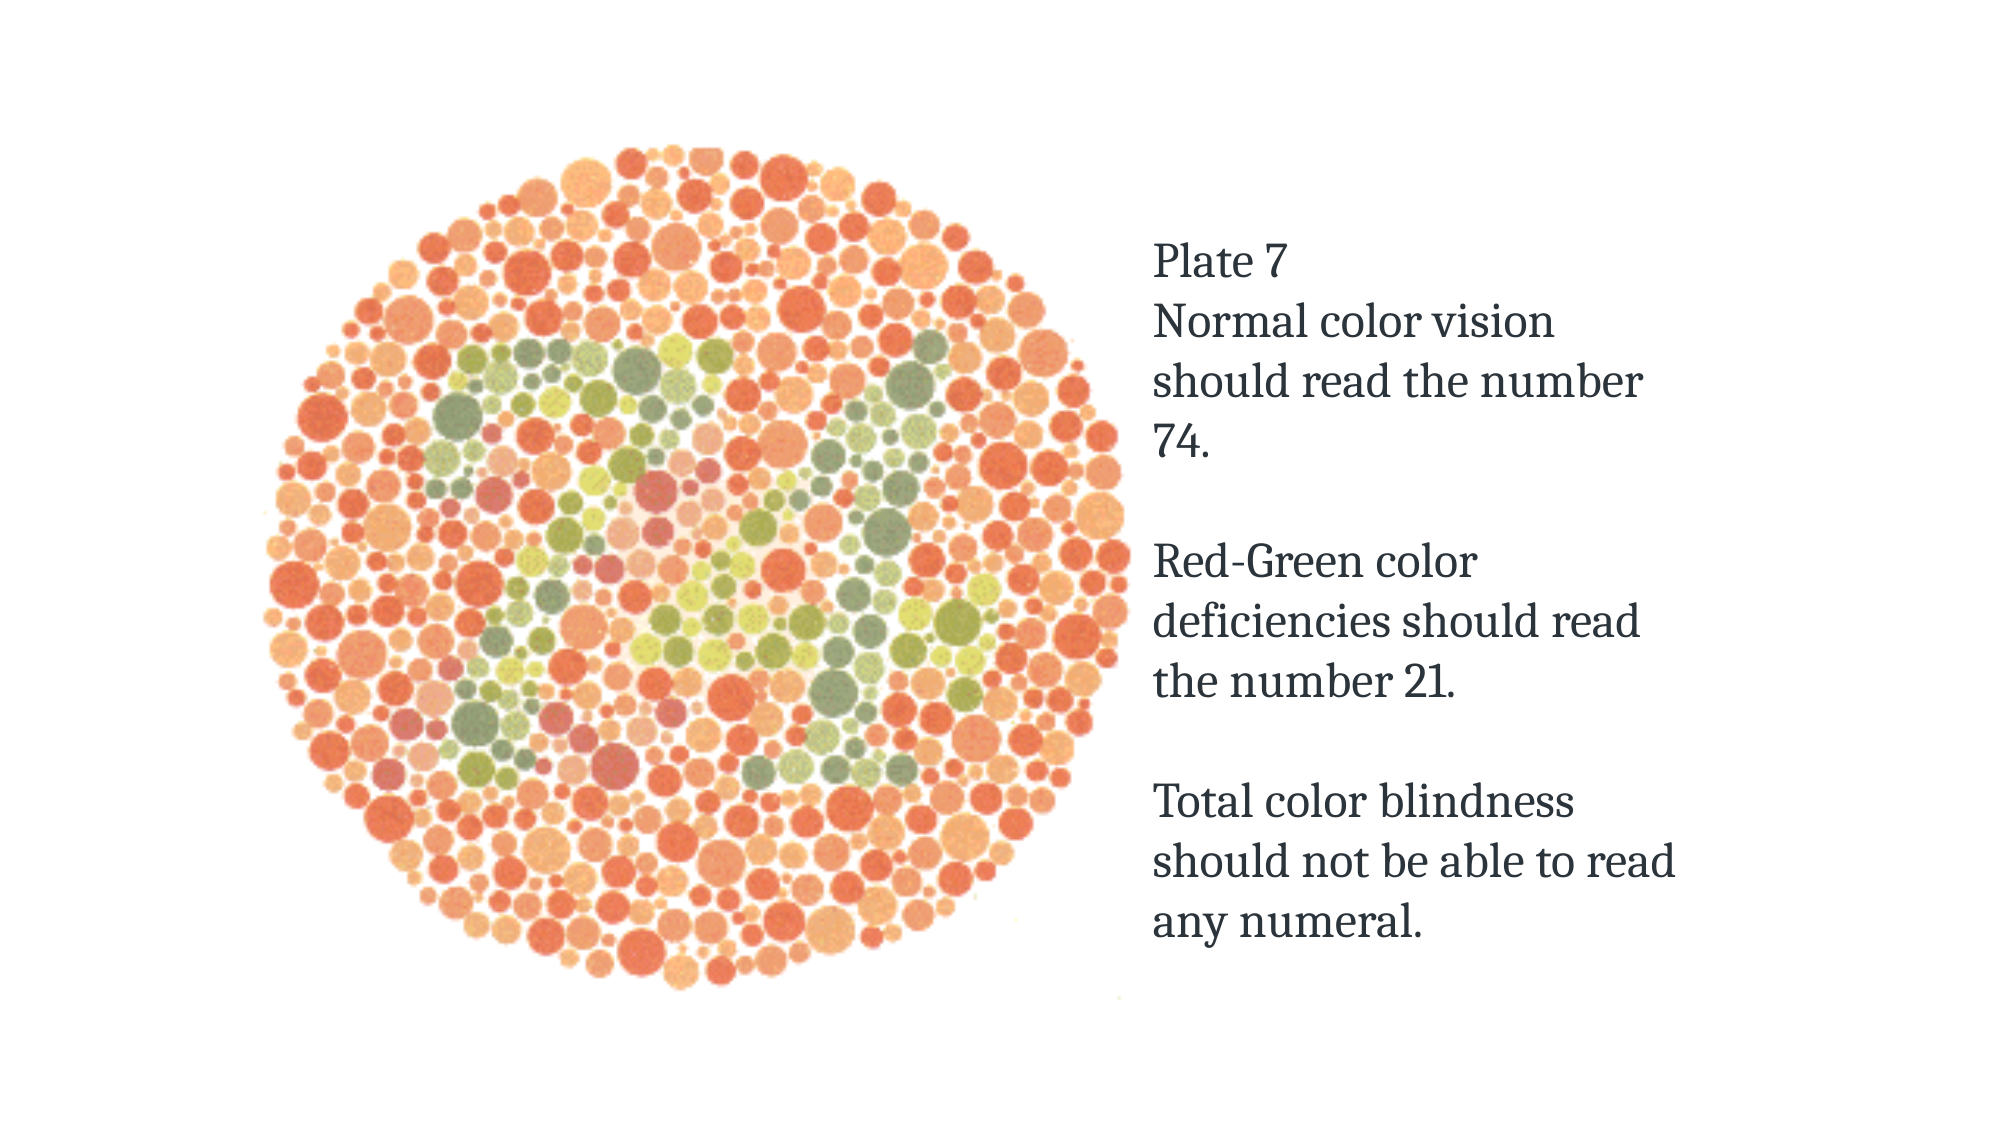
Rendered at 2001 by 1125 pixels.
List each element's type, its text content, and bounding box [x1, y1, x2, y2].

title Plate 7 Normal color vision should read the number 74. Red-Green color deficiencies should read the number 21. Total color blindness should not be able to read any numeral. [1137, 137, 1713, 1038]
picture [249, 124, 1151, 1004]
